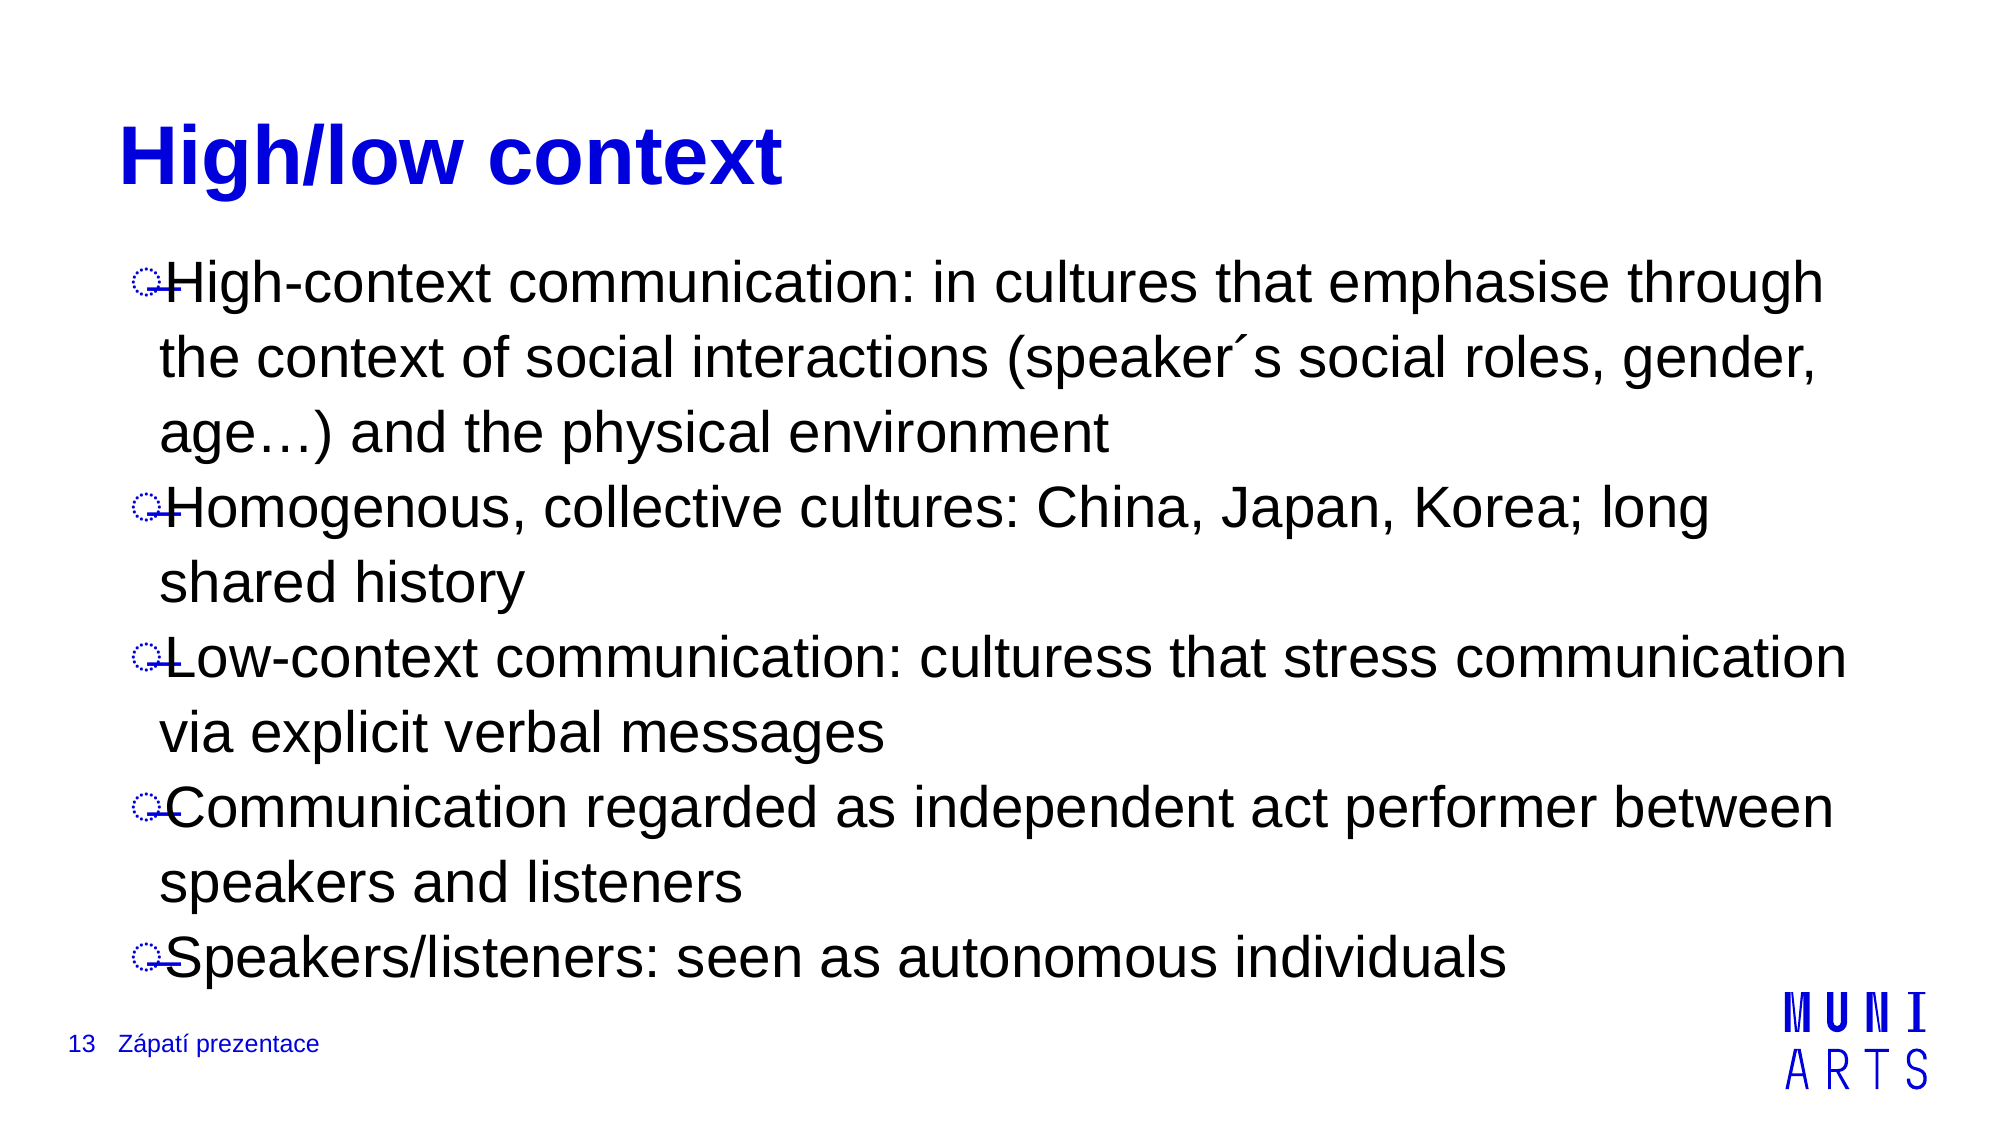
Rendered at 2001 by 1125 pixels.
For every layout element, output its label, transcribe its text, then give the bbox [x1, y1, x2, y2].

footer Zápatí prezentace [118, 1022, 1418, 1063]
slide_number 13 [67, 1021, 110, 1063]
title High/low context [118, 118, 1883, 193]
list High-context communication: in cultures that emphasise through the context of social interactions (speaker´s social roles, gender, age…) and the physical environment Homogenous, collective cultures: China, Japan, Korea; long shared history Low-context communication: culturess that stress communication via explicit verbal messages Communication regarded as independent act performer between speakers and listeners Speakers/listeners: seen as autonomous individuals [118, 238, 1883, 1022]
